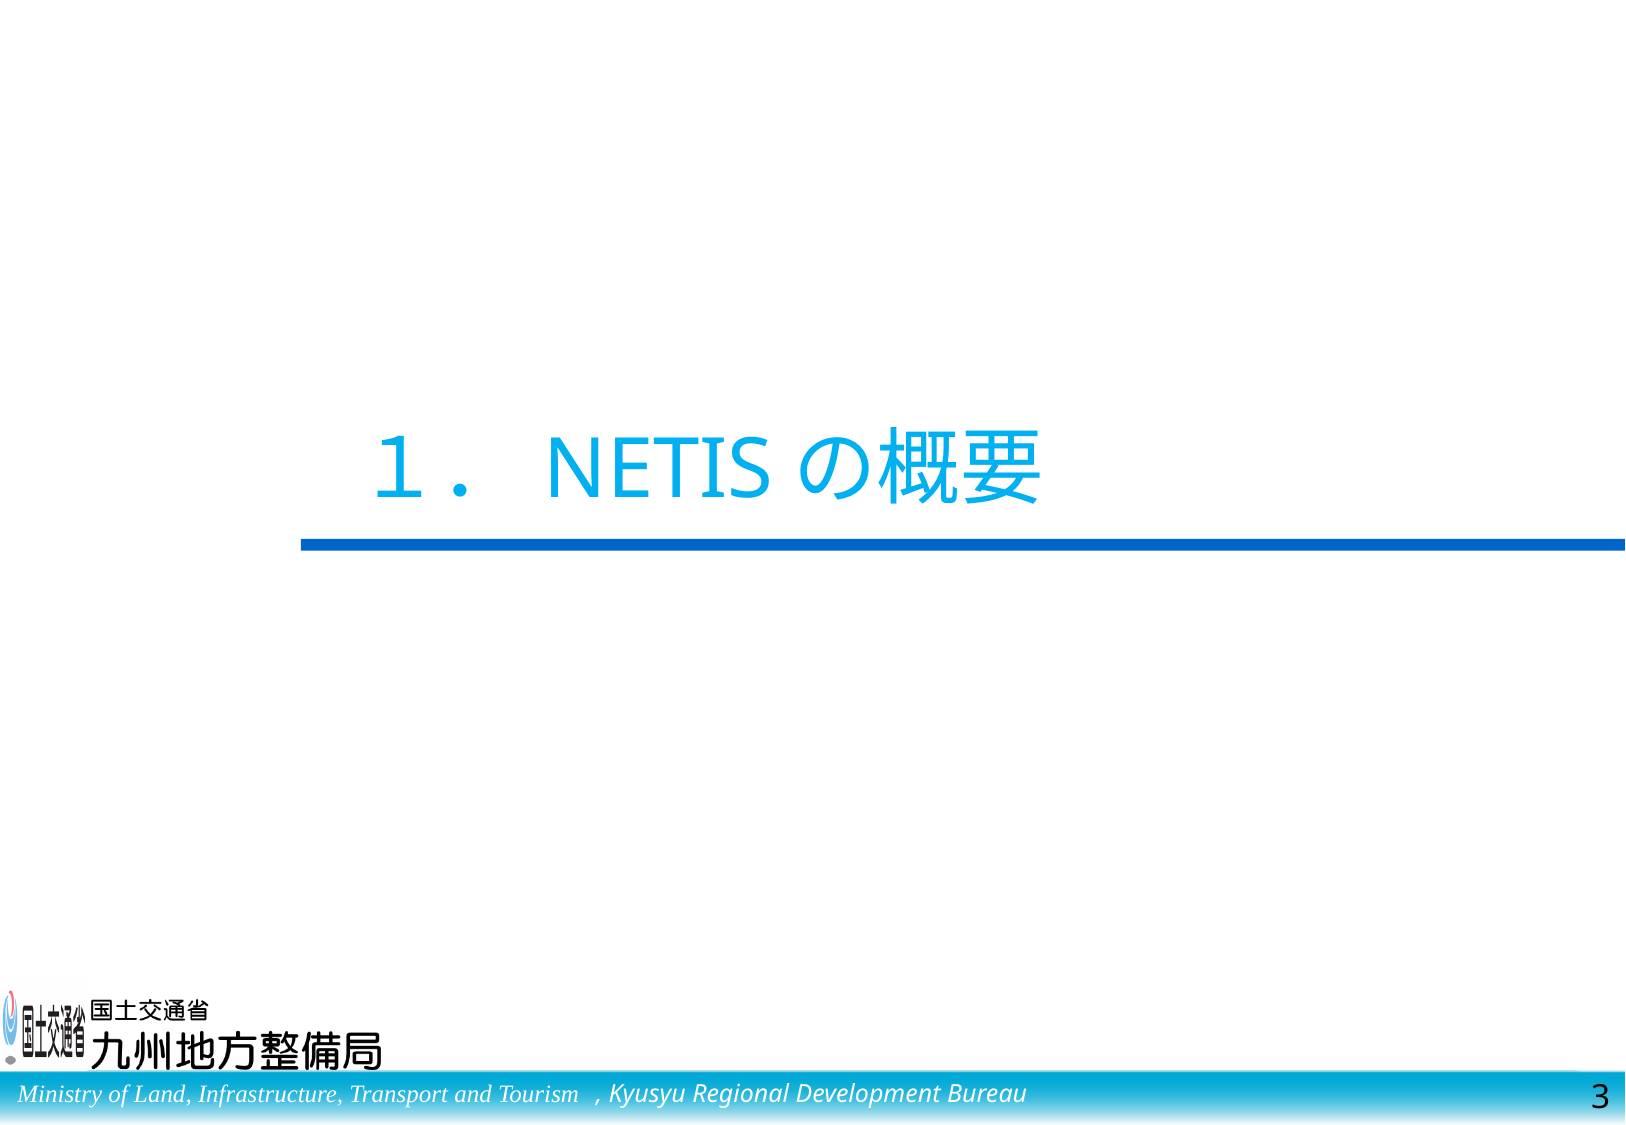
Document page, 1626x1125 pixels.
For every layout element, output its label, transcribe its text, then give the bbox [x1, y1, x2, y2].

picture [0, 1085, 1245, 1125]
picture [0, 996, 581, 1072]
text_box , Kyusyu Regional Development Bureau [581, 1069, 1043, 1115]
slide_number 2 [1245, 1067, 1625, 1125]
title １．NETISの概要 [342, 373, 1604, 556]
